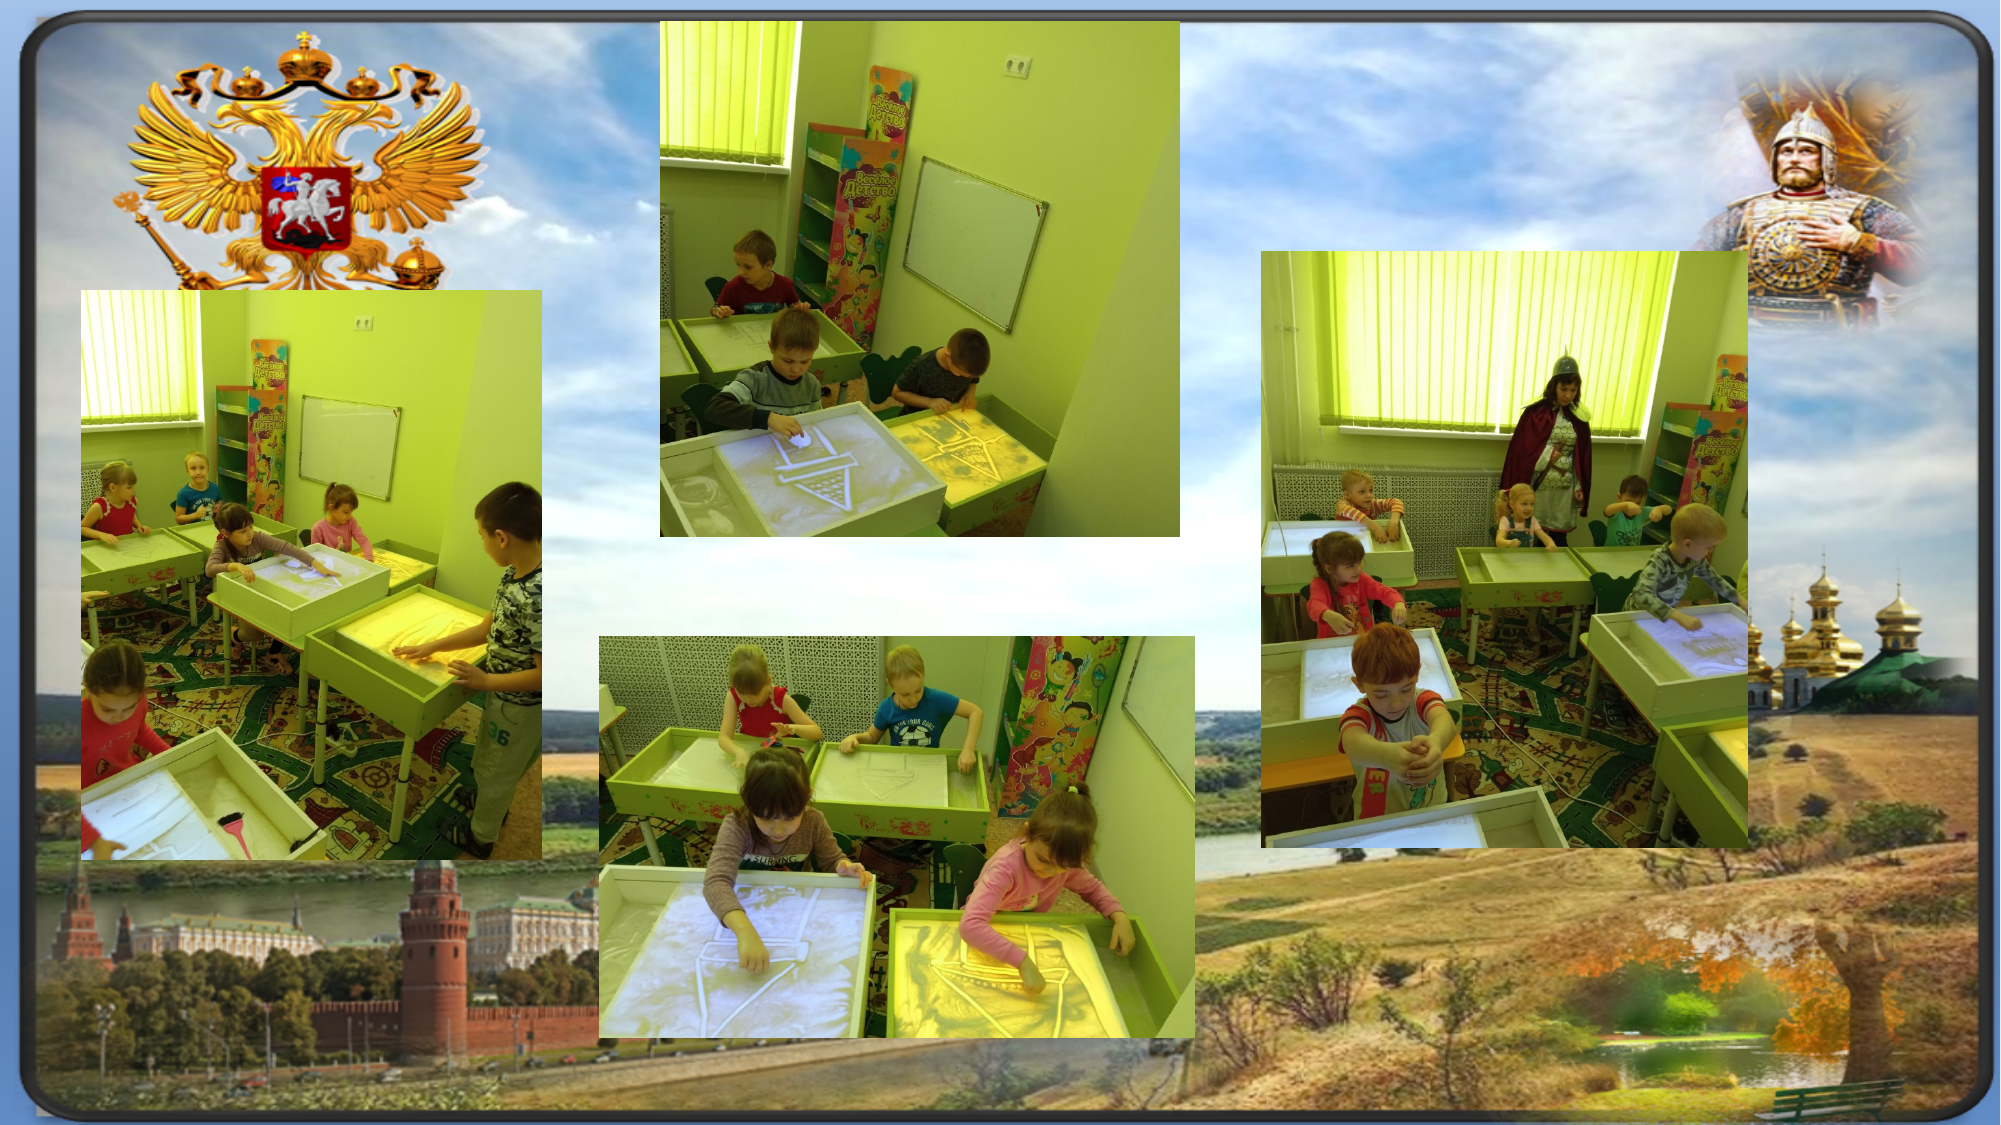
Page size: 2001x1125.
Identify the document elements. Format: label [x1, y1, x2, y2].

picture [0, 0, 2001, 1125]
list [1261, 251, 1748, 848]
